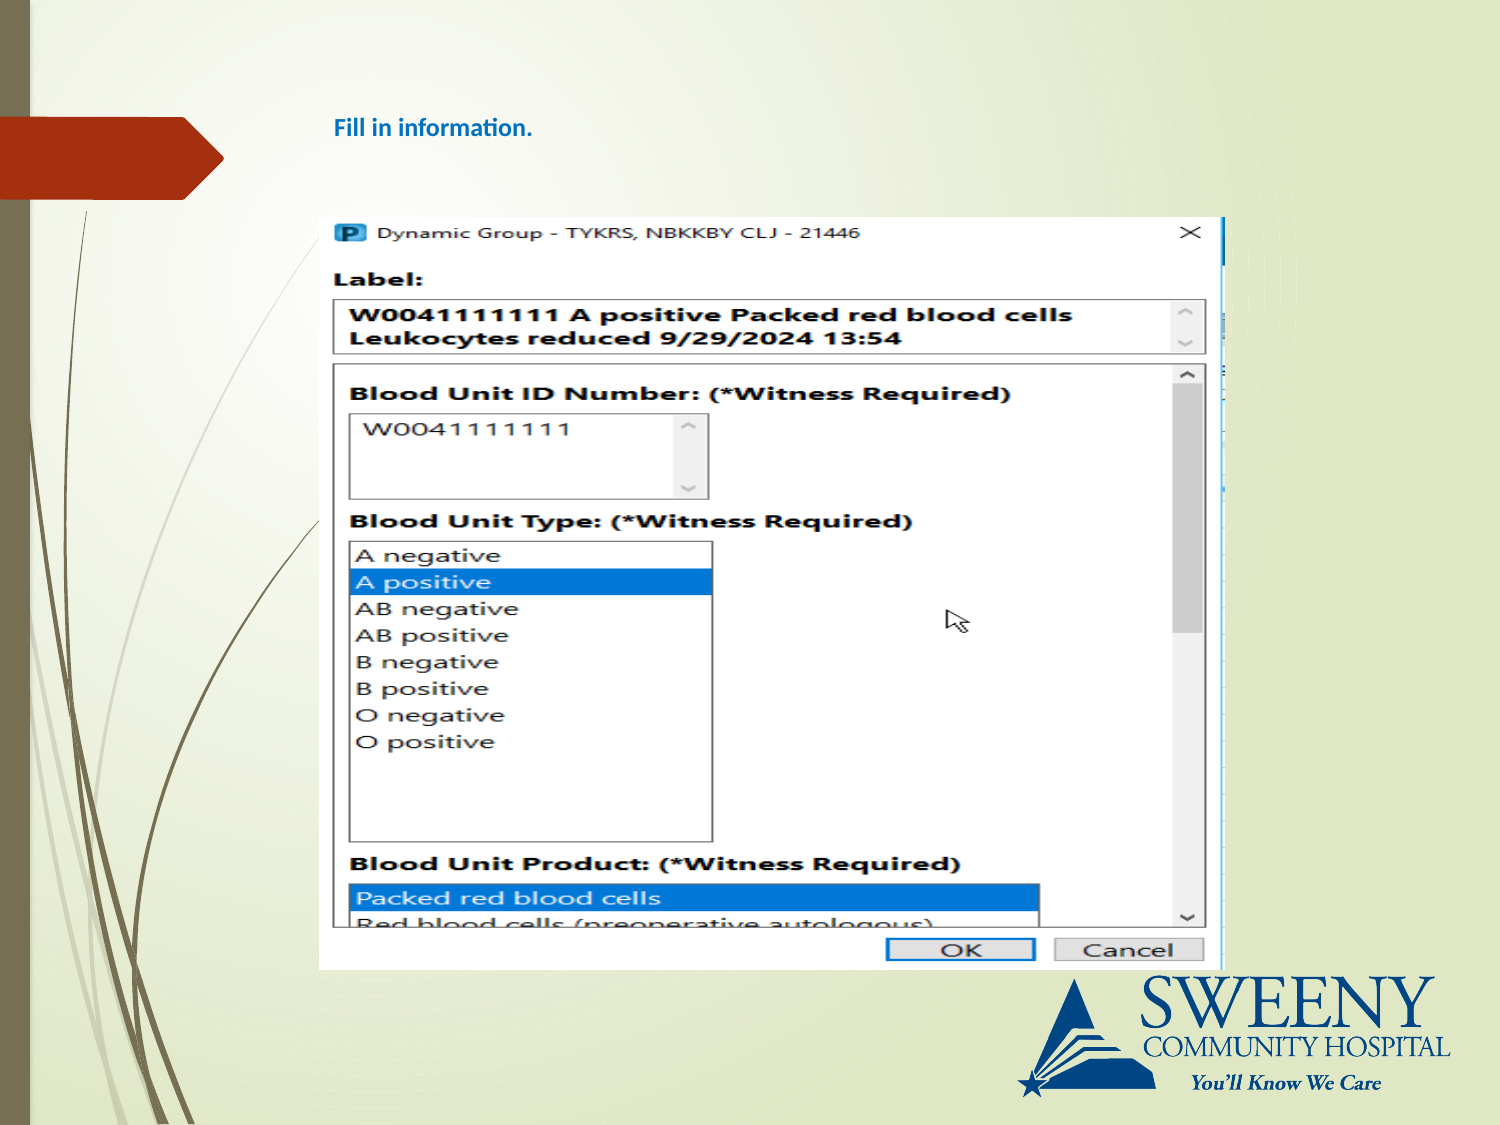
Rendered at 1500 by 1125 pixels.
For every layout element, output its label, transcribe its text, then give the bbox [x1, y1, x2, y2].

title Fill in information. [319, 102, 1400, 175]
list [318, 217, 1226, 971]
picture [1012, 962, 1463, 1113]
